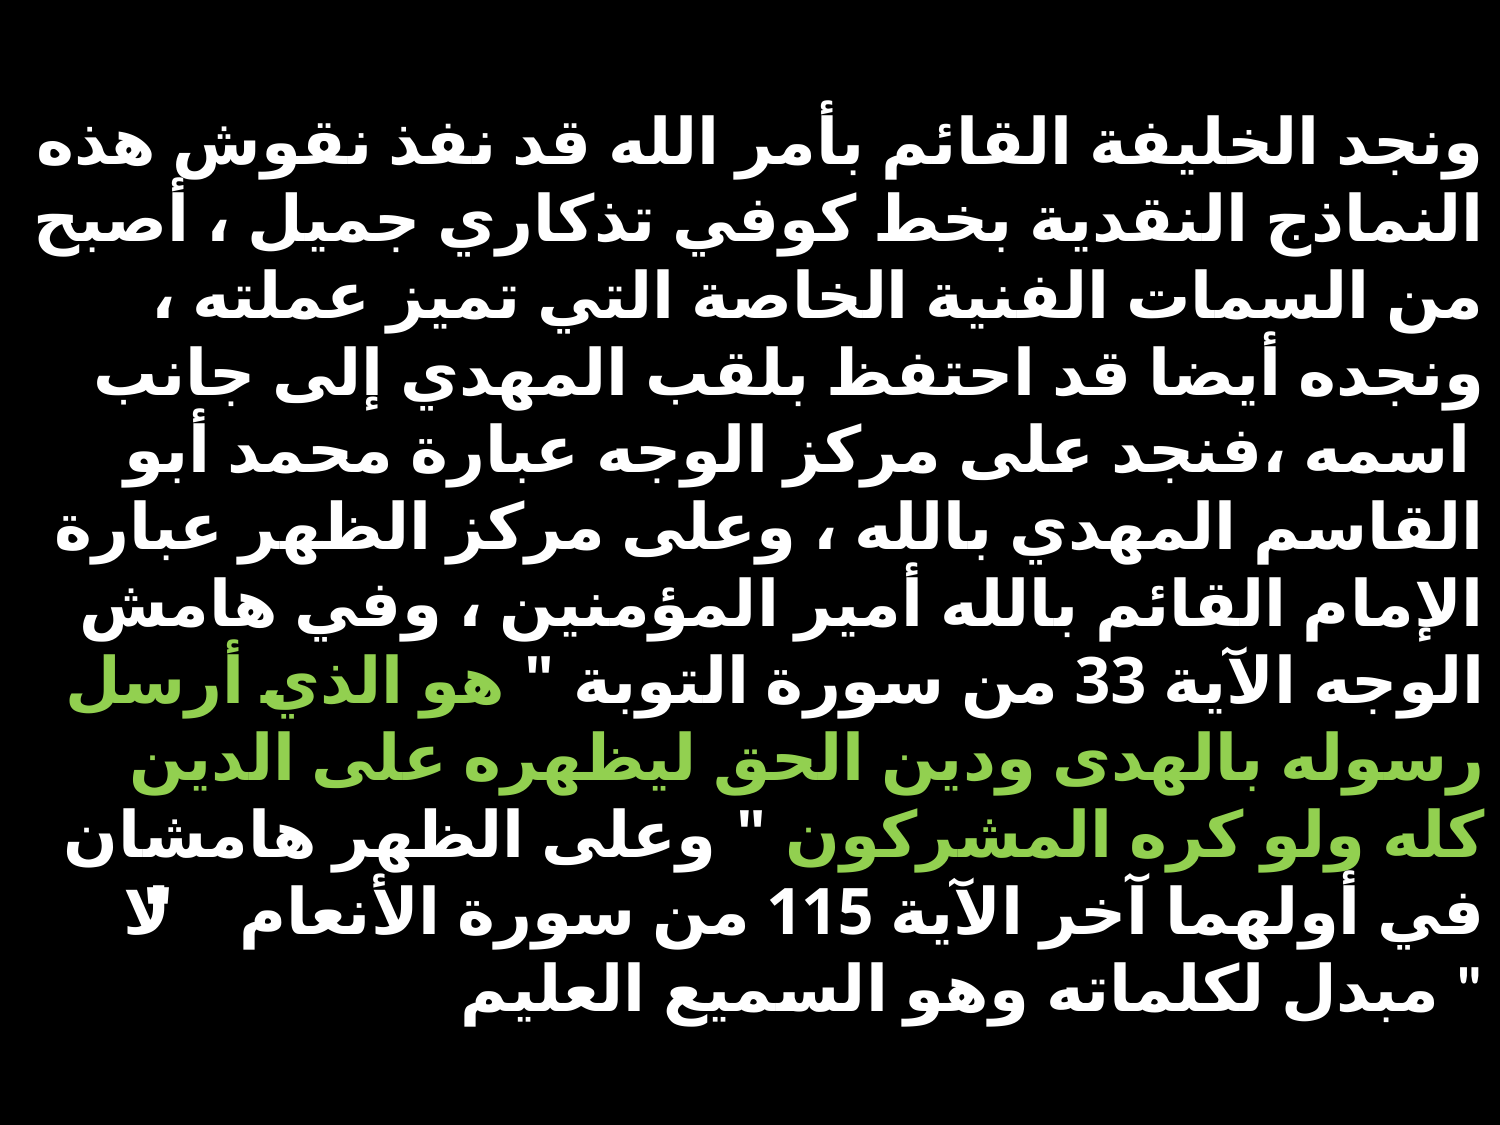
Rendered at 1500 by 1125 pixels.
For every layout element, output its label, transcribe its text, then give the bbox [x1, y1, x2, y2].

title ونجد الخليفة القائم بأمر الله قد نفذ نقوش هذه النماذج النقدية بخط كوفي تذكاري جميل ، أصبح من السمات الفنية الخاصة التي تميز عملته ، ونجده أيضا قد احتفظ بلقب المهدي إلى جانب اسمه ،فنجد على مركز الوجه عبارة محمد أبو القاسم المهدي بالله ، وعلى مركز الظهر عبارة الإمام القائم بالله أمير المؤمنين ، وفي هامش الوجه الآية 33 من سورة التوبة " هو الذي أرسل رسوله بالهدى ودين الحق ليظهره على الدين كله ولو كره المشركون " وعلى الظهر هامشان في أولهما آخر الآية 115 من سورة الأنعام " لا مبدل لكلماته وهو السميع العليم " [0, 0, 1500, 1125]
